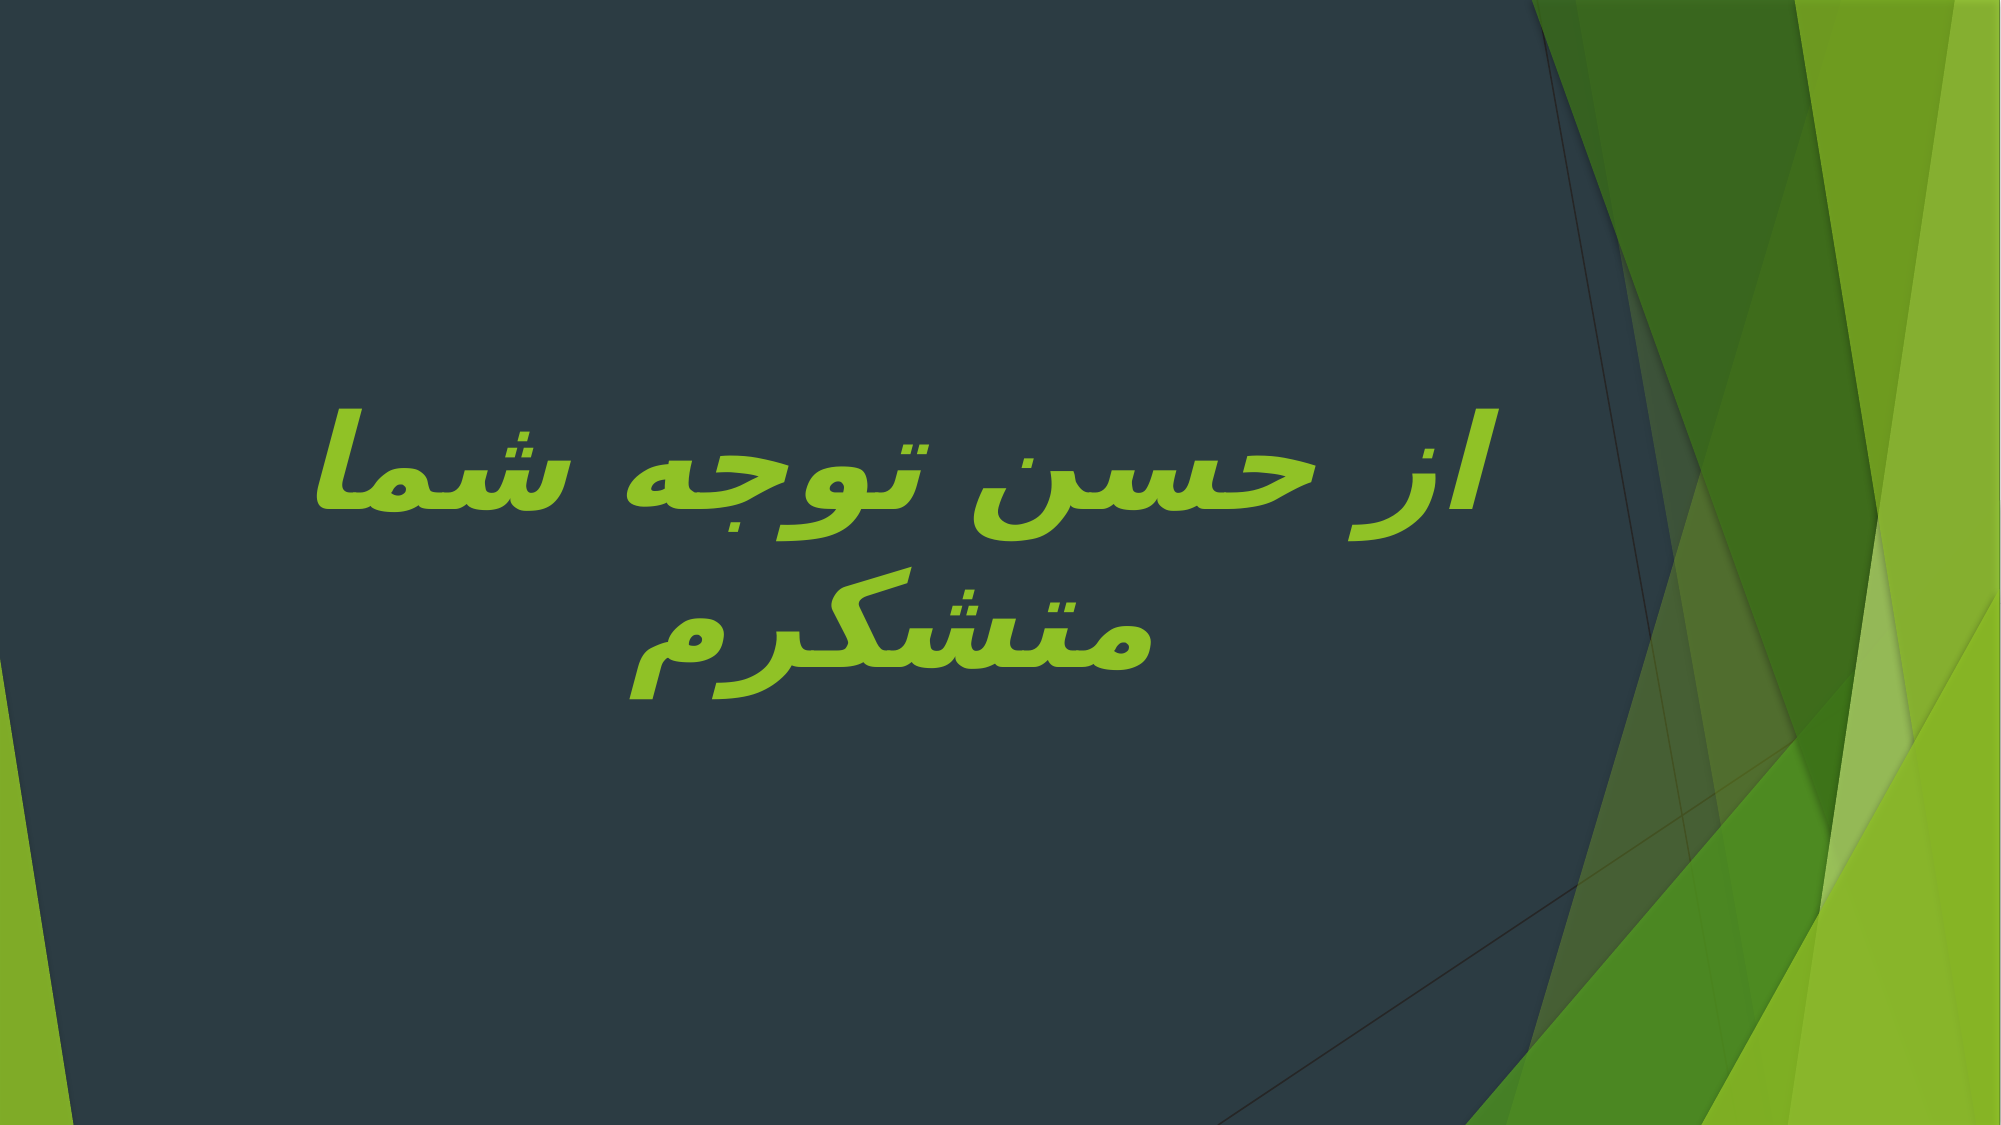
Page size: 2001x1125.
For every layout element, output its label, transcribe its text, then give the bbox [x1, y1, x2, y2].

title از حسن توجه شما متشکرم [187, 369, 1598, 707]
